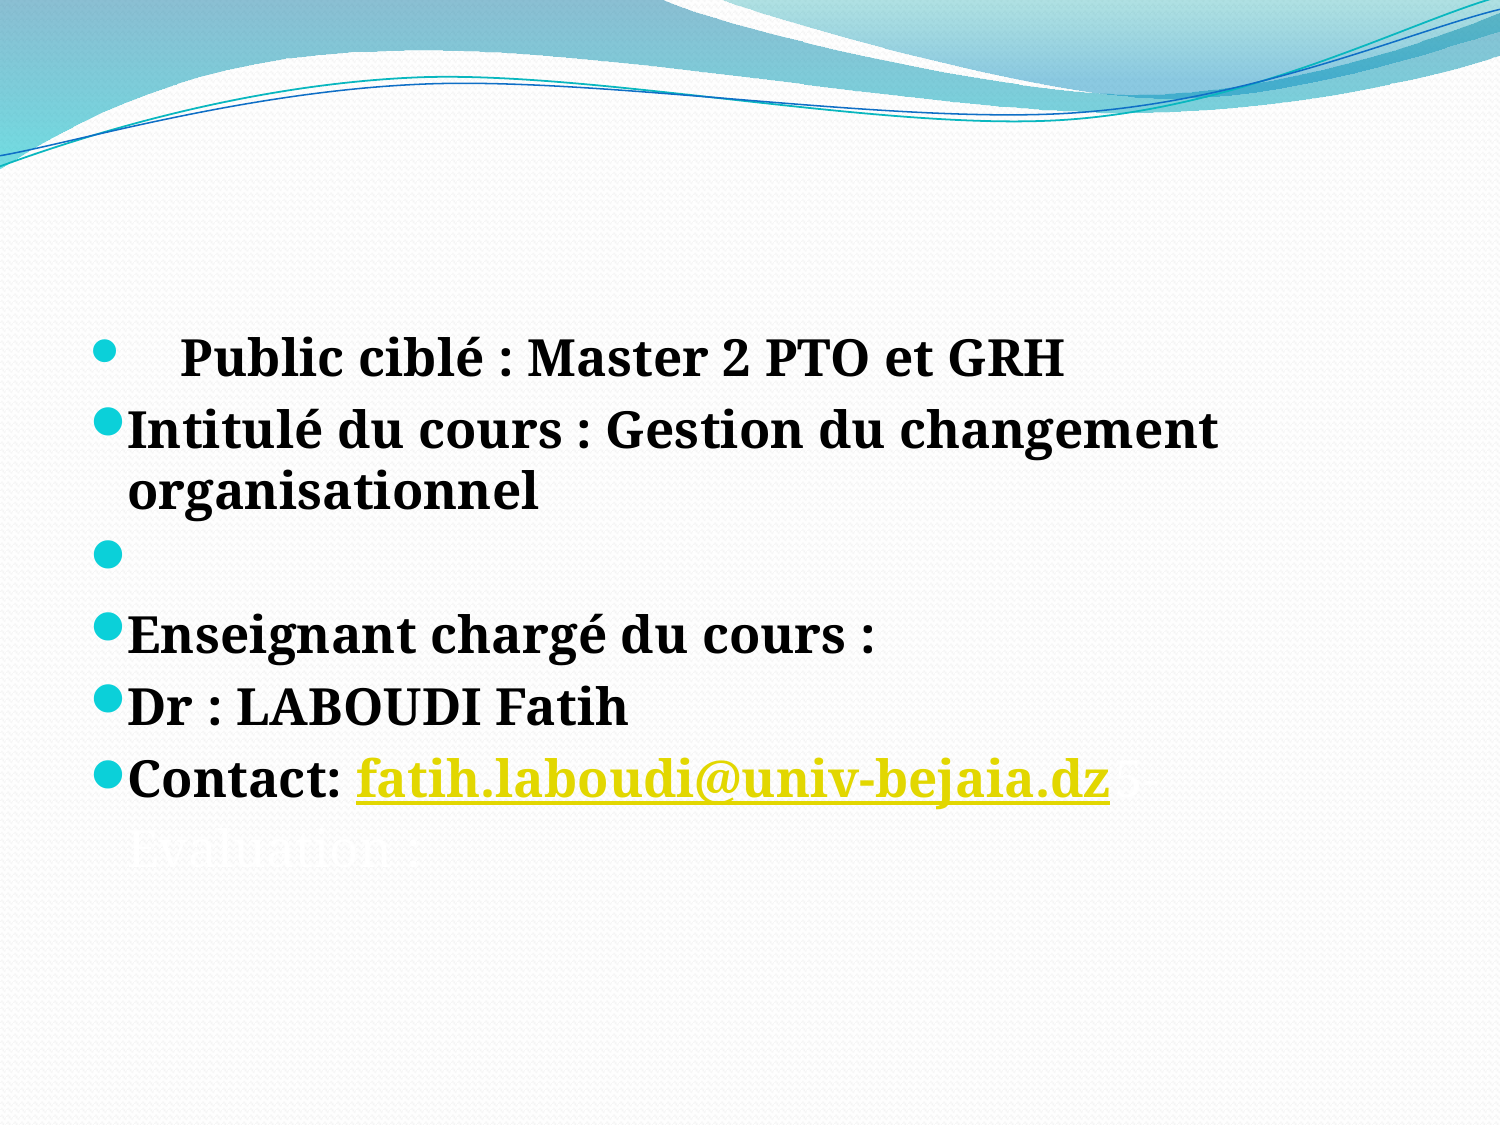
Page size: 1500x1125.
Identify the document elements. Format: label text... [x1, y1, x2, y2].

list Public ciblé : Master 2 PTO et GRH Intitulé du cours : Gestion du changement organisationnel Enseignant chargé du cours : Dr : LABOUDI Fatih Contact: fatih.laboudi@univ-bejaia.dz5- Evaluation : [75, 317, 1425, 1038]
